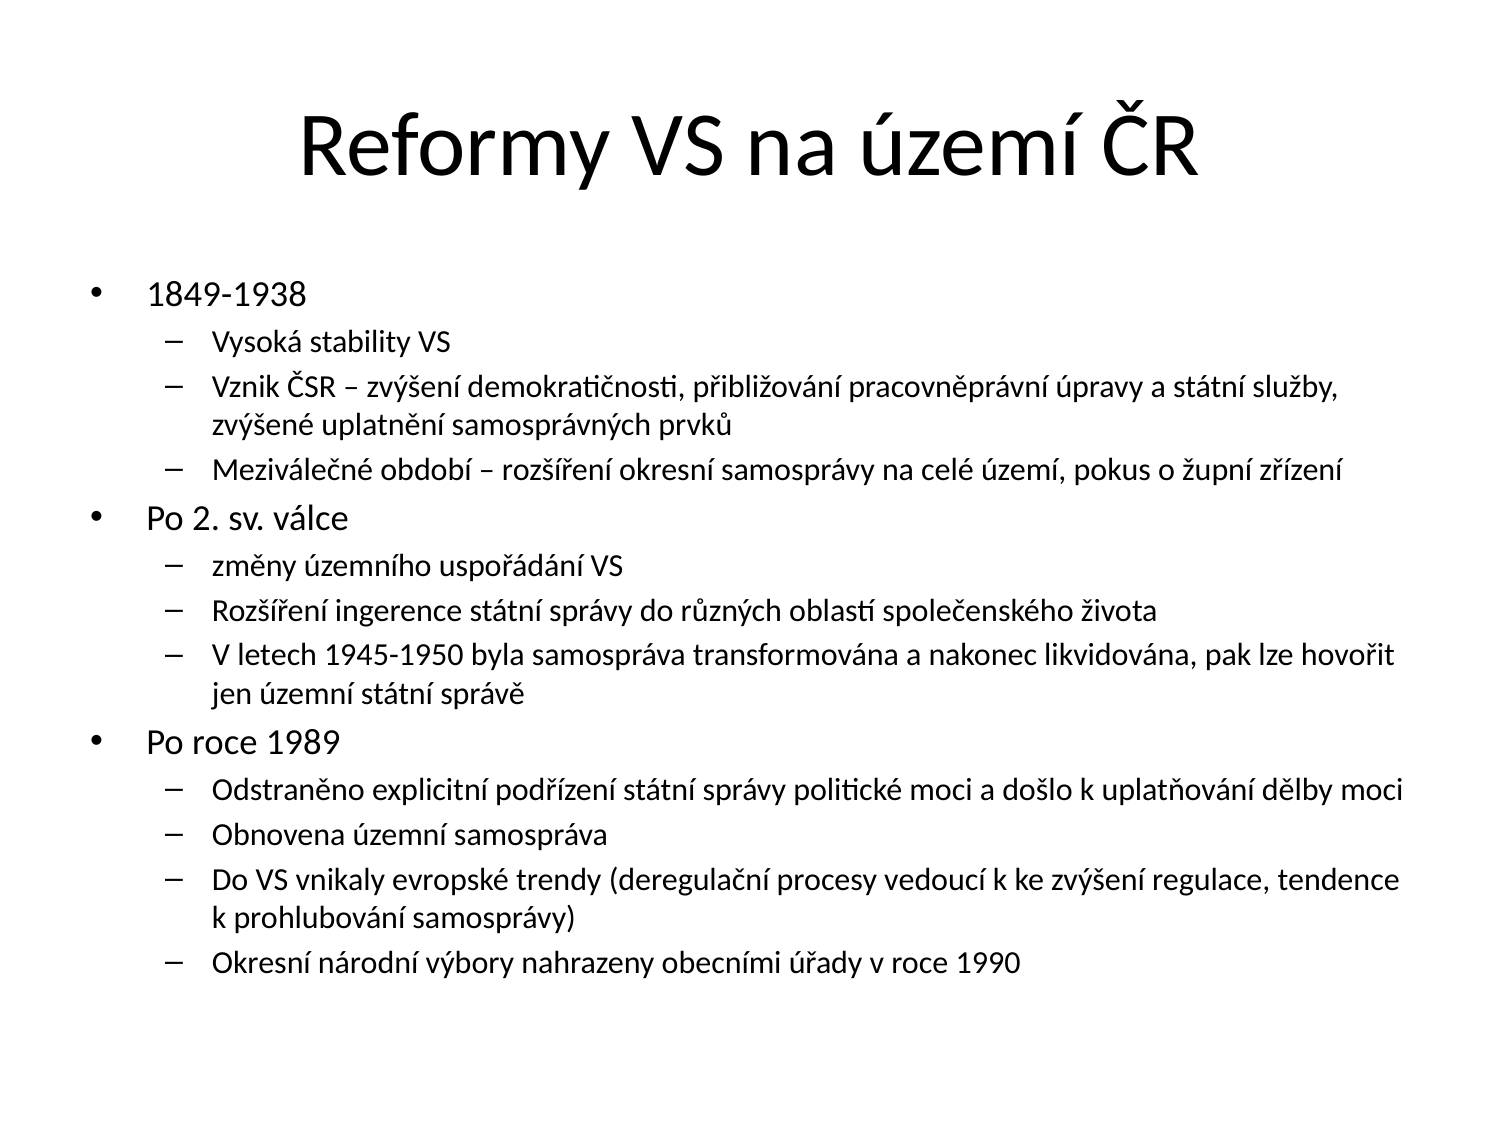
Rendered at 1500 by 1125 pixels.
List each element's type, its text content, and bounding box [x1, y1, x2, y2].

title Reformy VS na území ČR [75, 45, 1425, 233]
list 1849-1938 Vysoká stability VS Vznik ČSR – zvýšení demokratičnosti, přibližování pracovněprávní úpravy a státní služby, zvýšené uplatnění samosprávných prvků Meziválečné období – rozšíření okresní samosprávy na celé území, pokus o župní zřízení Po 2. sv. válce změny územního uspořádání VS Rozšíření ingerence státní správy do různých oblastí společenského života V letech 1945-1950 byla samospráva transformována a nakonec likvidována, pak lze hovořit jen územní státní správě Po roce 1989 Odstraněno explicitní podřízení státní správy politické moci a došlo k uplatňování dělby moci Obnovena územní samospráva Do VS vnikaly evropské trendy (deregulační procesy vedoucí k ke zvýšení regulace, tendence k prohlubování samosprávy) Okresní národní výbory nahrazeny obecními úřady v roce 1990 [75, 262, 1425, 1005]
